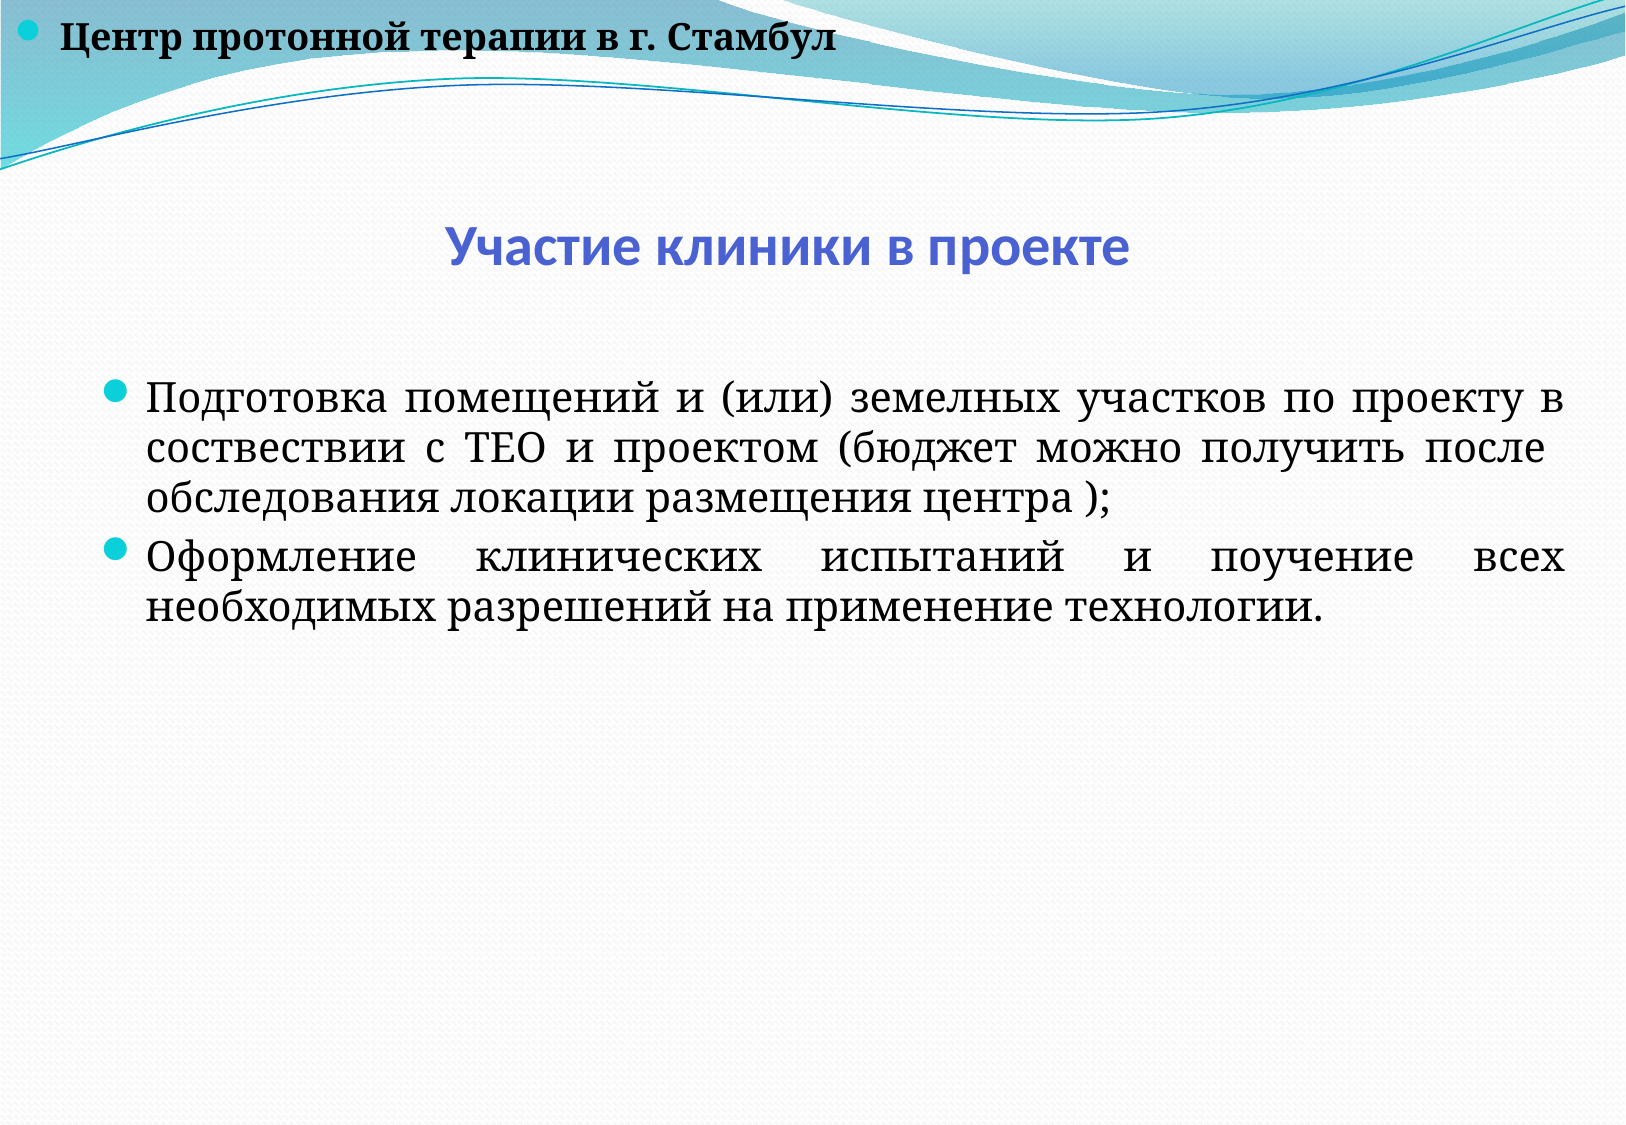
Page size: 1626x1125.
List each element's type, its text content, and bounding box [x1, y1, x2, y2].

title Участие клиники в проекте [167, 152, 1422, 278]
list Центр протонной терапии в г. Стамбул [0, 0, 1586, 71]
list Подготовка помещений и (или) земелных участков по проекту в соствествии с ТЕО и проектом (бюджет можно получить после обследования локации размещения центра ); Оформление клинических испытаний и поучение всех необходимых разрешений на применение технологии. [85, 363, 1581, 726]
